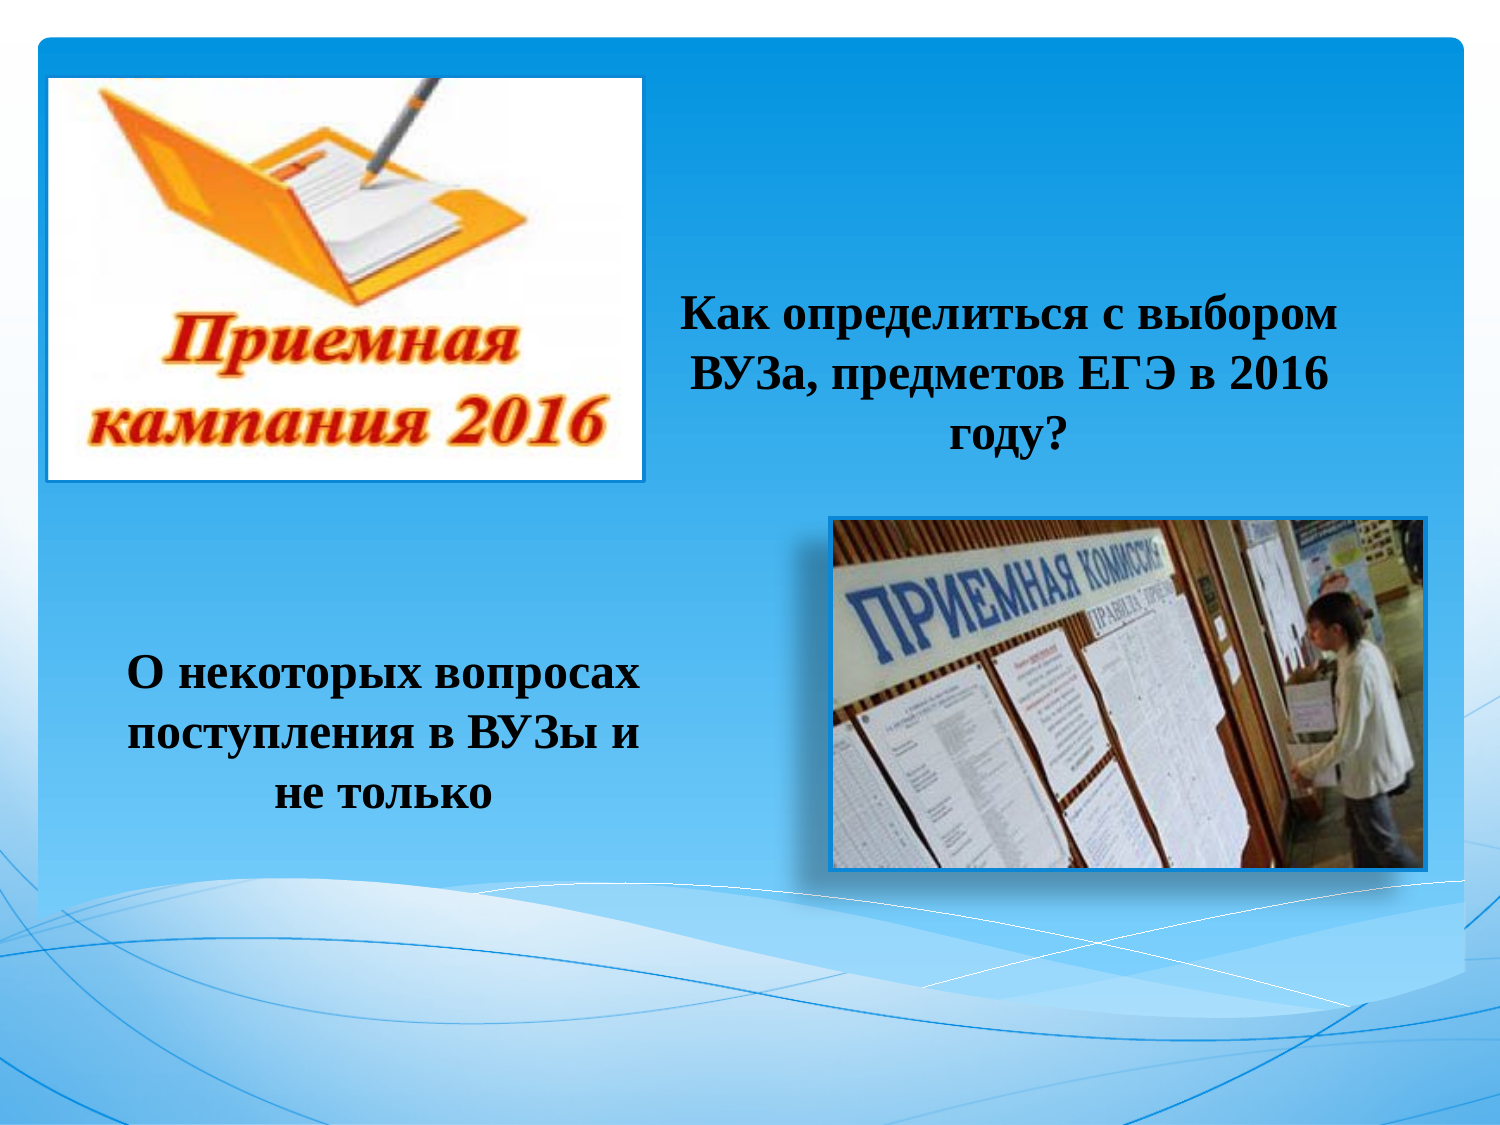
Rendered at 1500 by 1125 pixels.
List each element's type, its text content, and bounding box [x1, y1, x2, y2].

title Как определиться с выбором ВУЗа, предметов ЕГЭ в 2016 году? [631, 30, 1388, 528]
picture [832, 520, 1424, 868]
subtitle О некоторых вопросах поступления в ВУЗы и не только [100, 630, 668, 1083]
picture [48, 77, 643, 481]
